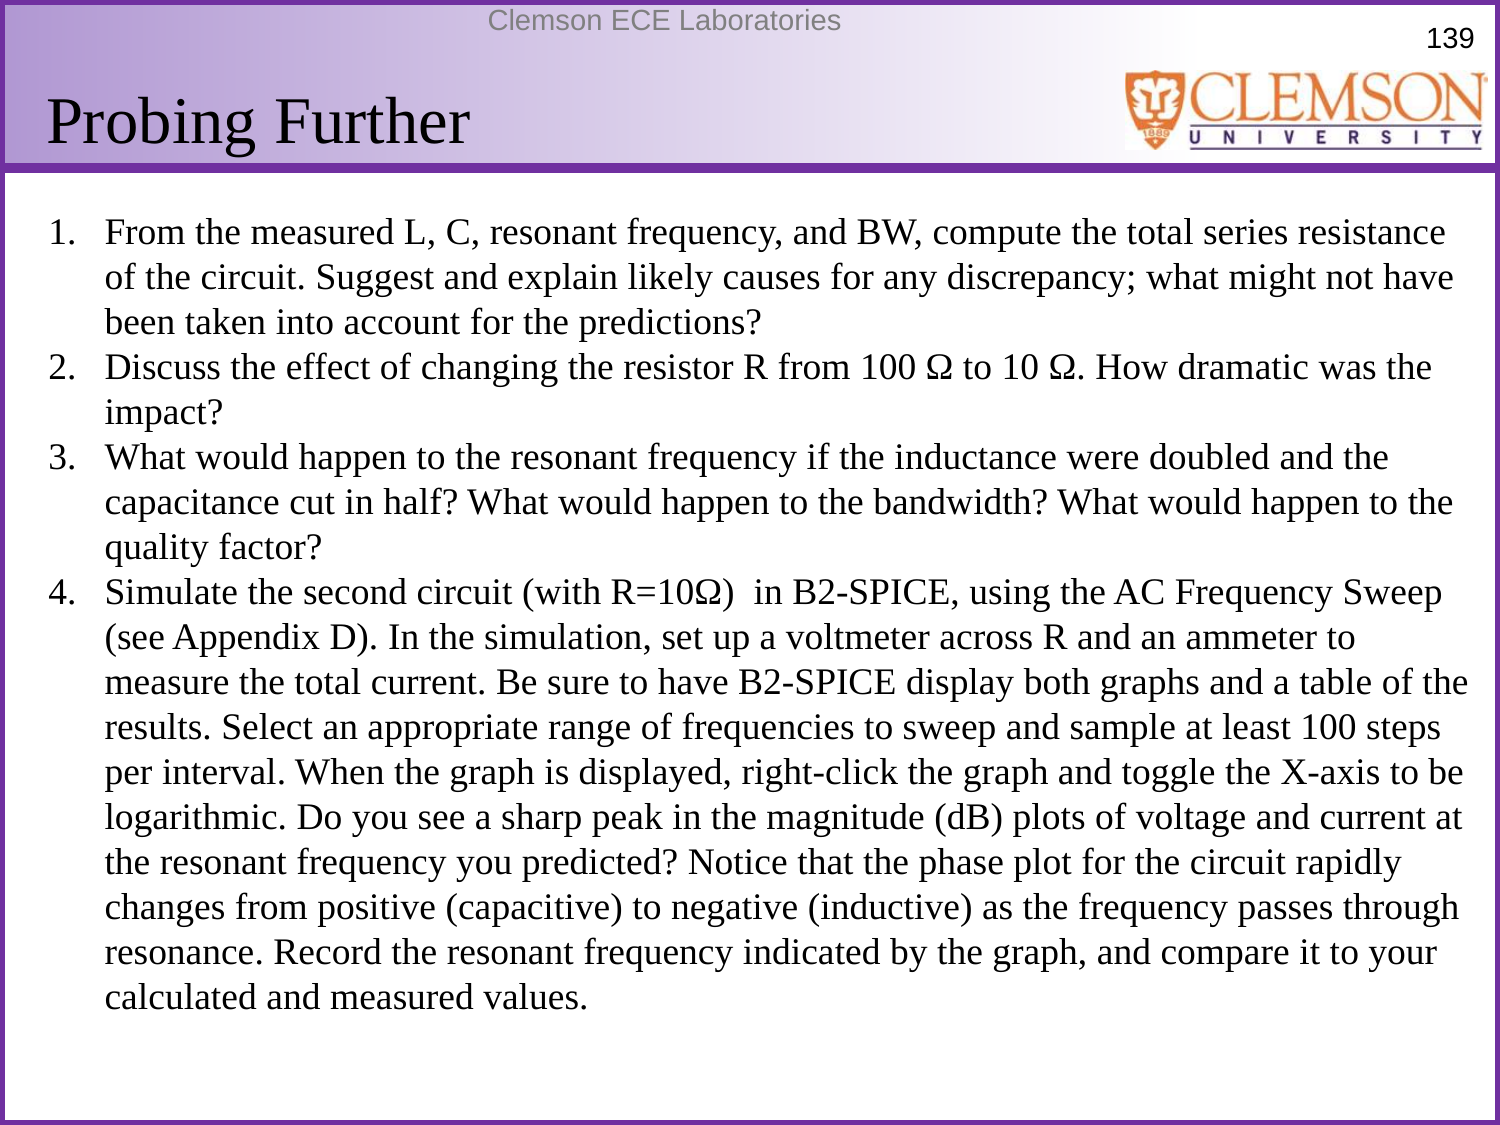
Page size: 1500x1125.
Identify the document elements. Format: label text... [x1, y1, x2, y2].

picture [1125, 70, 1488, 150]
text_box From the measured L, C, resonant frequency, and BW, compute the total series resistance of the circuit. Suggest and explain likely causes for any discrepancy; what might not have been taken into account for the predictions? Discuss the effect of changing the resistor R from 100 Ω to 10 Ω. How dramatic was the impact? What would happen to the resonant frequency if the inductance were doubled and the capacitance cut in half? What would happen to the bandwidth? What would happen to the quality factor? Simulate the second circuit (with R=10Ω) in B2-SPICE, using the AC Frequency Sweep (see Appendix D). In the simulation, set up a voltmeter across R and an ammeter to measure the total current. Be sure to have B2-SPICE display both graphs and a table of the results. Select an appropriate range of frequencies to sweep and sample at least 100 steps per interval. When the graph is displayed, right-click the graph and toggle the X-axis to be logarithmic. Do you see a sharp peak in the magnitude (dB) plots of voltage and current at the resonant frequency you predicted? Notice that the phase plot for the circuit rapidly changes from positive (capacitive) to negative (inductive) as the frequency passes through resonance. Record the resonant frequency indicated by the graph, and compare it to your calculated and measured values. [33, 199, 1500, 1024]
text_box Probing Further [31, 69, 661, 164]
